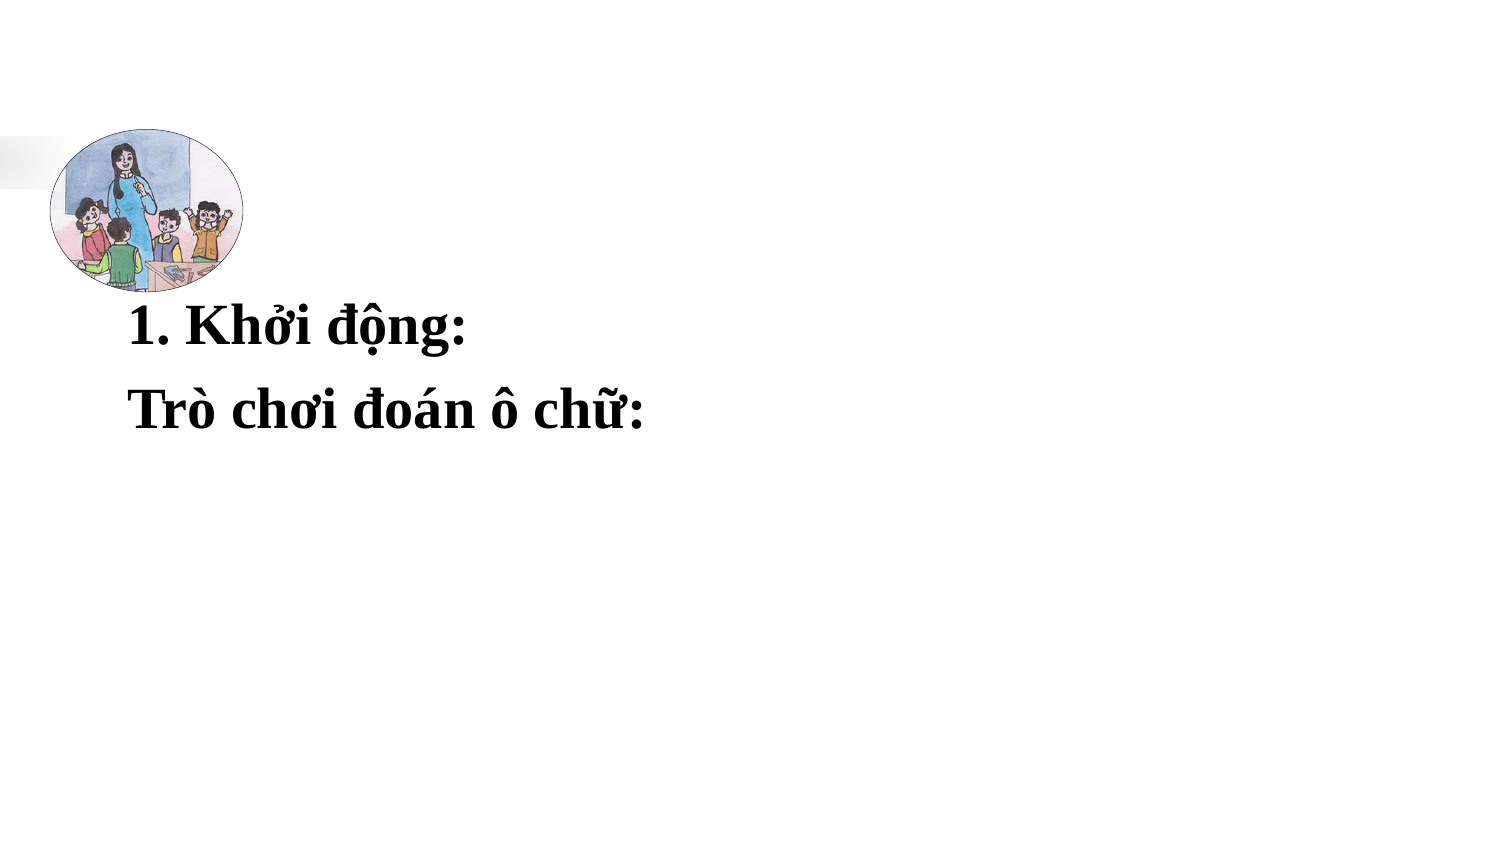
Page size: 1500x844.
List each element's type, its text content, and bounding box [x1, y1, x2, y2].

picture [49, 129, 243, 292]
text_box Trò chơi đoán ô chữ: [112, 363, 717, 518]
text_box 1. Khởi động: [112, 279, 853, 364]
